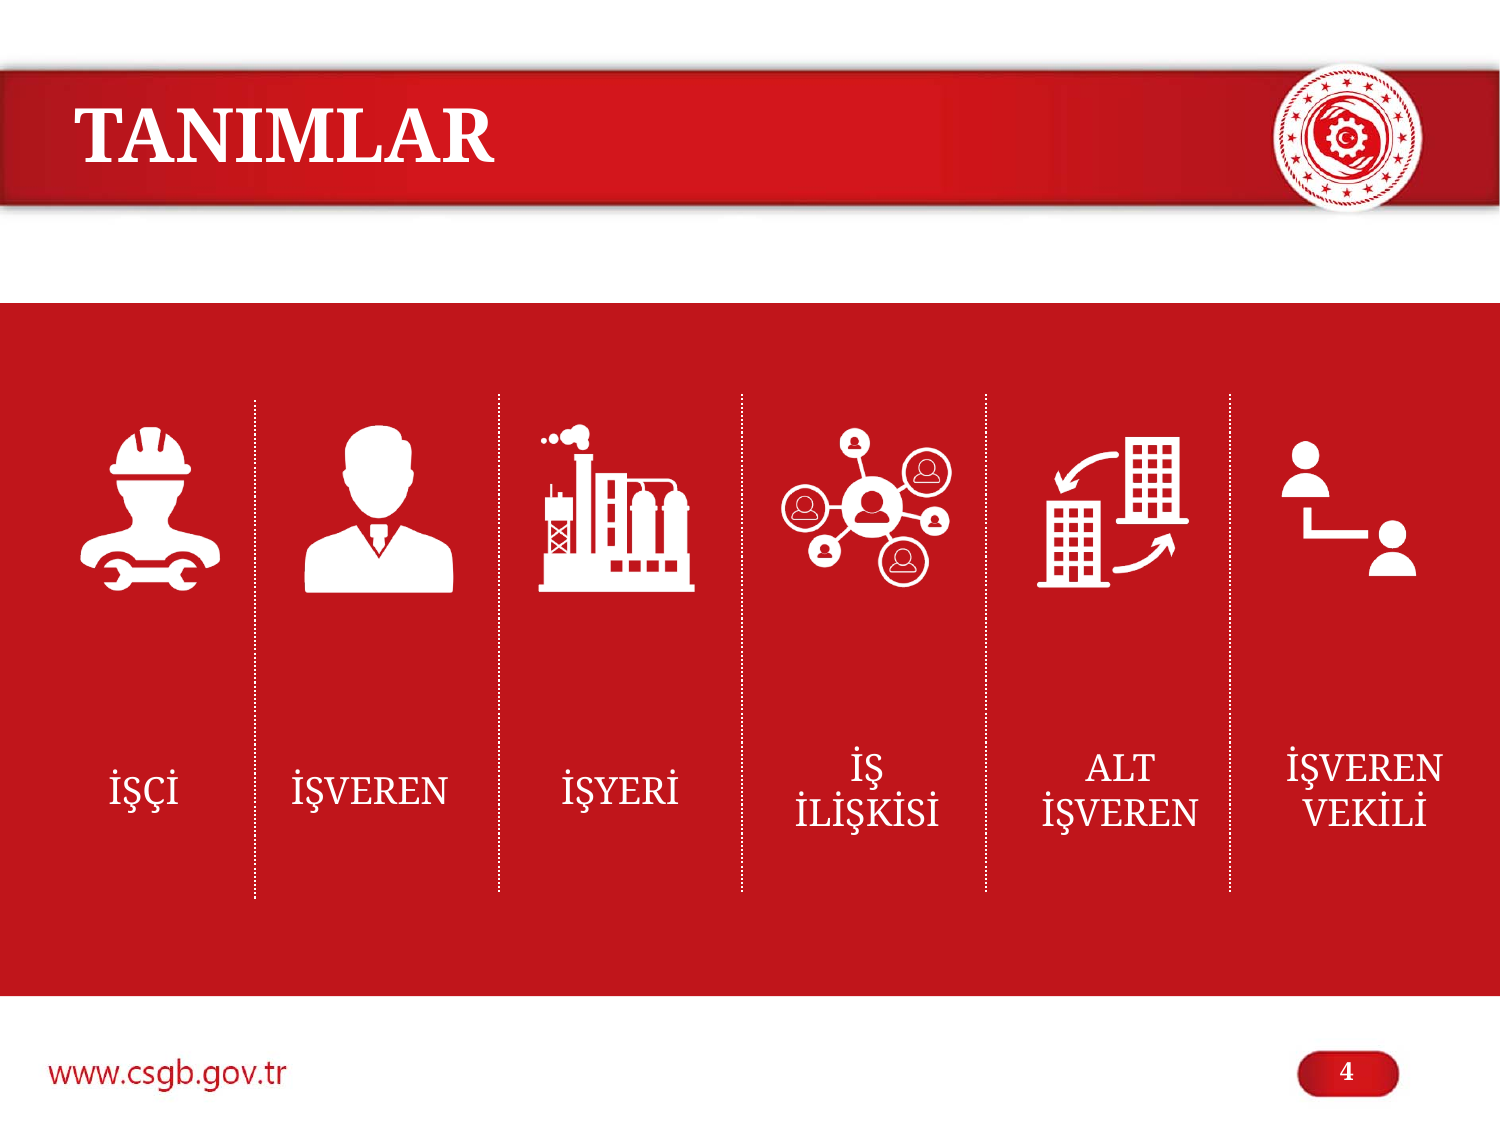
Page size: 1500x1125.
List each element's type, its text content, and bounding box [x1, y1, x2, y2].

picture [0, 997, 1500, 1125]
picture [0, 21, 1500, 302]
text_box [508, 423, 733, 820]
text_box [1263, 441, 1467, 843]
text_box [1014, 428, 1227, 843]
title TANIMLAR [59, 36, 1248, 240]
text_box [0, 302, 1500, 997]
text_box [774, 427, 961, 843]
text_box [254, 423, 486, 820]
slide_number 4 [1298, 1042, 1396, 1102]
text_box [24, 424, 254, 820]
